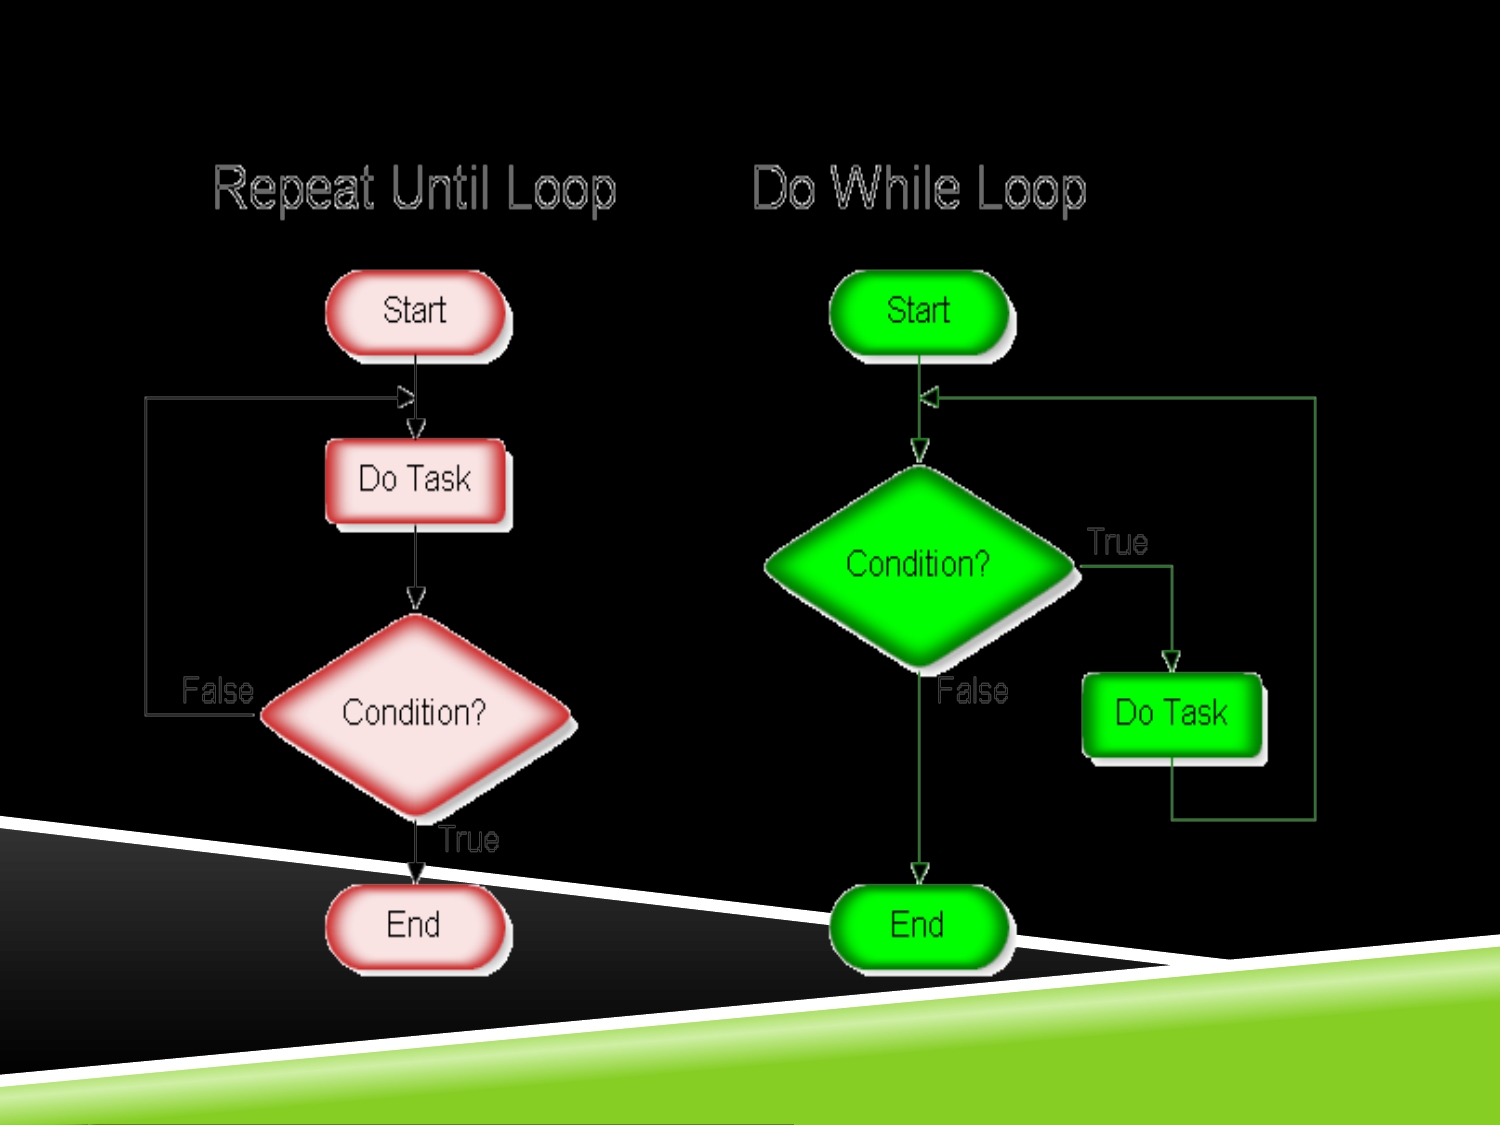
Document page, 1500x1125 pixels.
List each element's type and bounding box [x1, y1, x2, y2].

picture [110, 122, 1351, 990]
